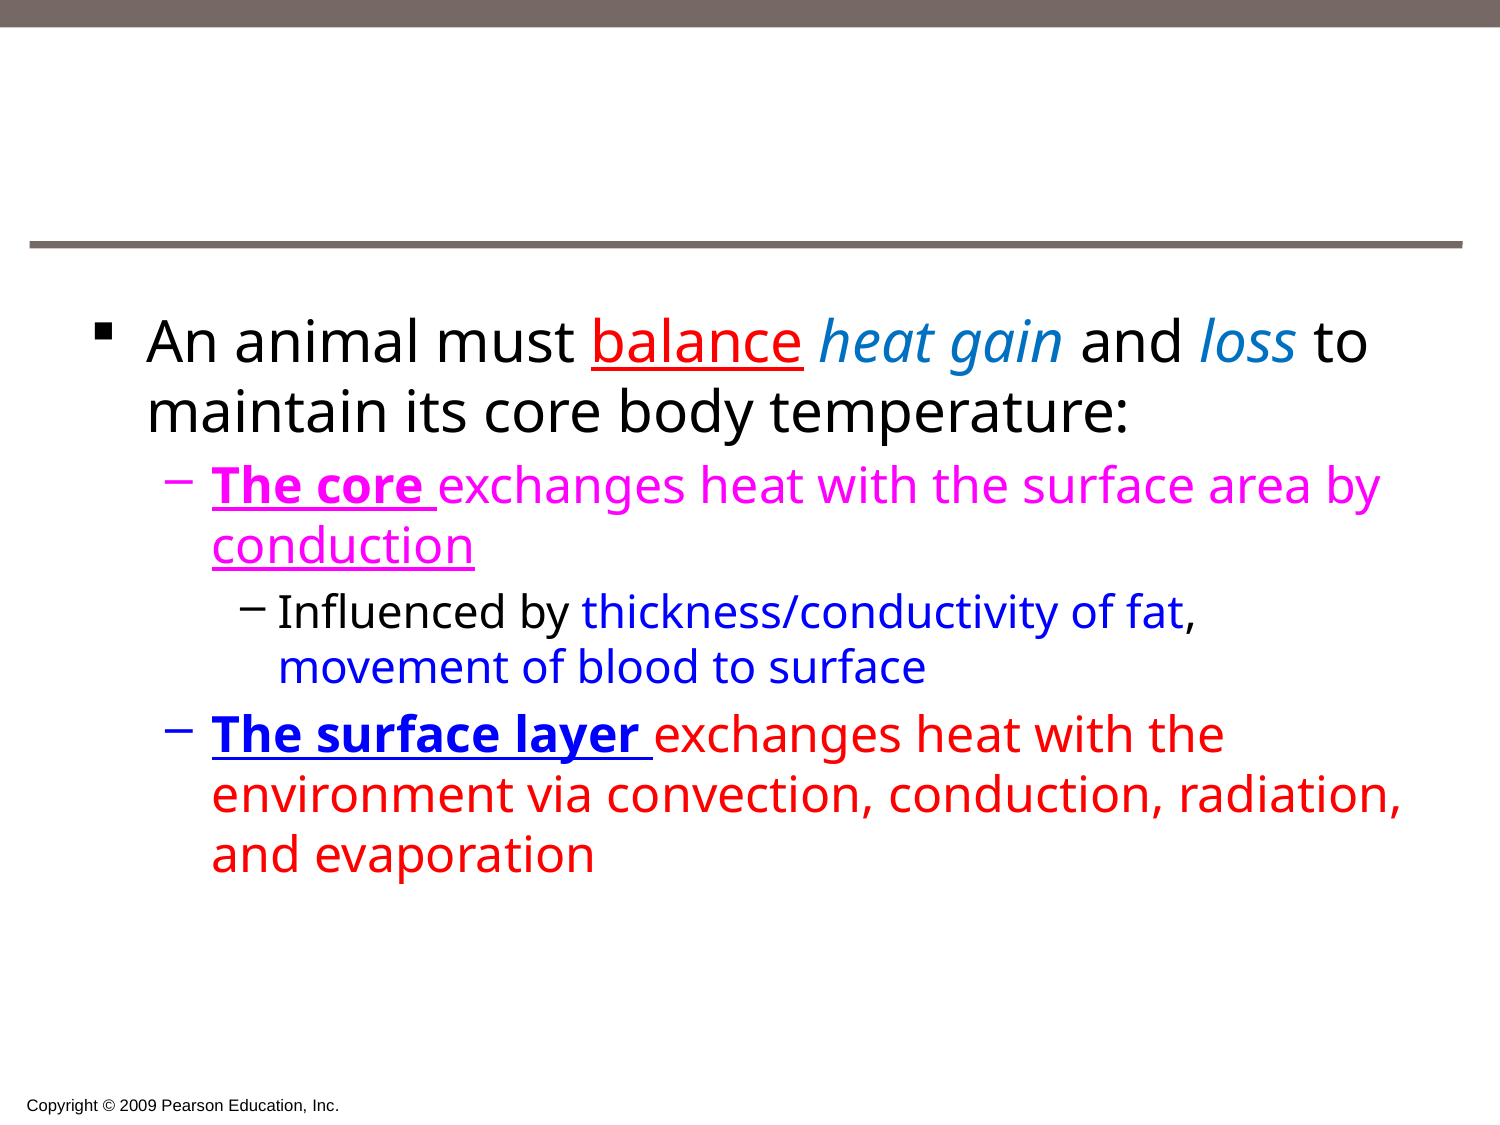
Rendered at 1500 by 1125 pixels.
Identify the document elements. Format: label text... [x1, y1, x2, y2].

list An animal must balance heat gain and loss to maintain its core body temperature: The core exchanges heat with the surface area by conduction Influenced by thickness/conductivity of fat, movement of blood to surface The surface layer exchanges heat with the environment via convection, conduction, radiation, and evaporation [75, 296, 1425, 1086]
